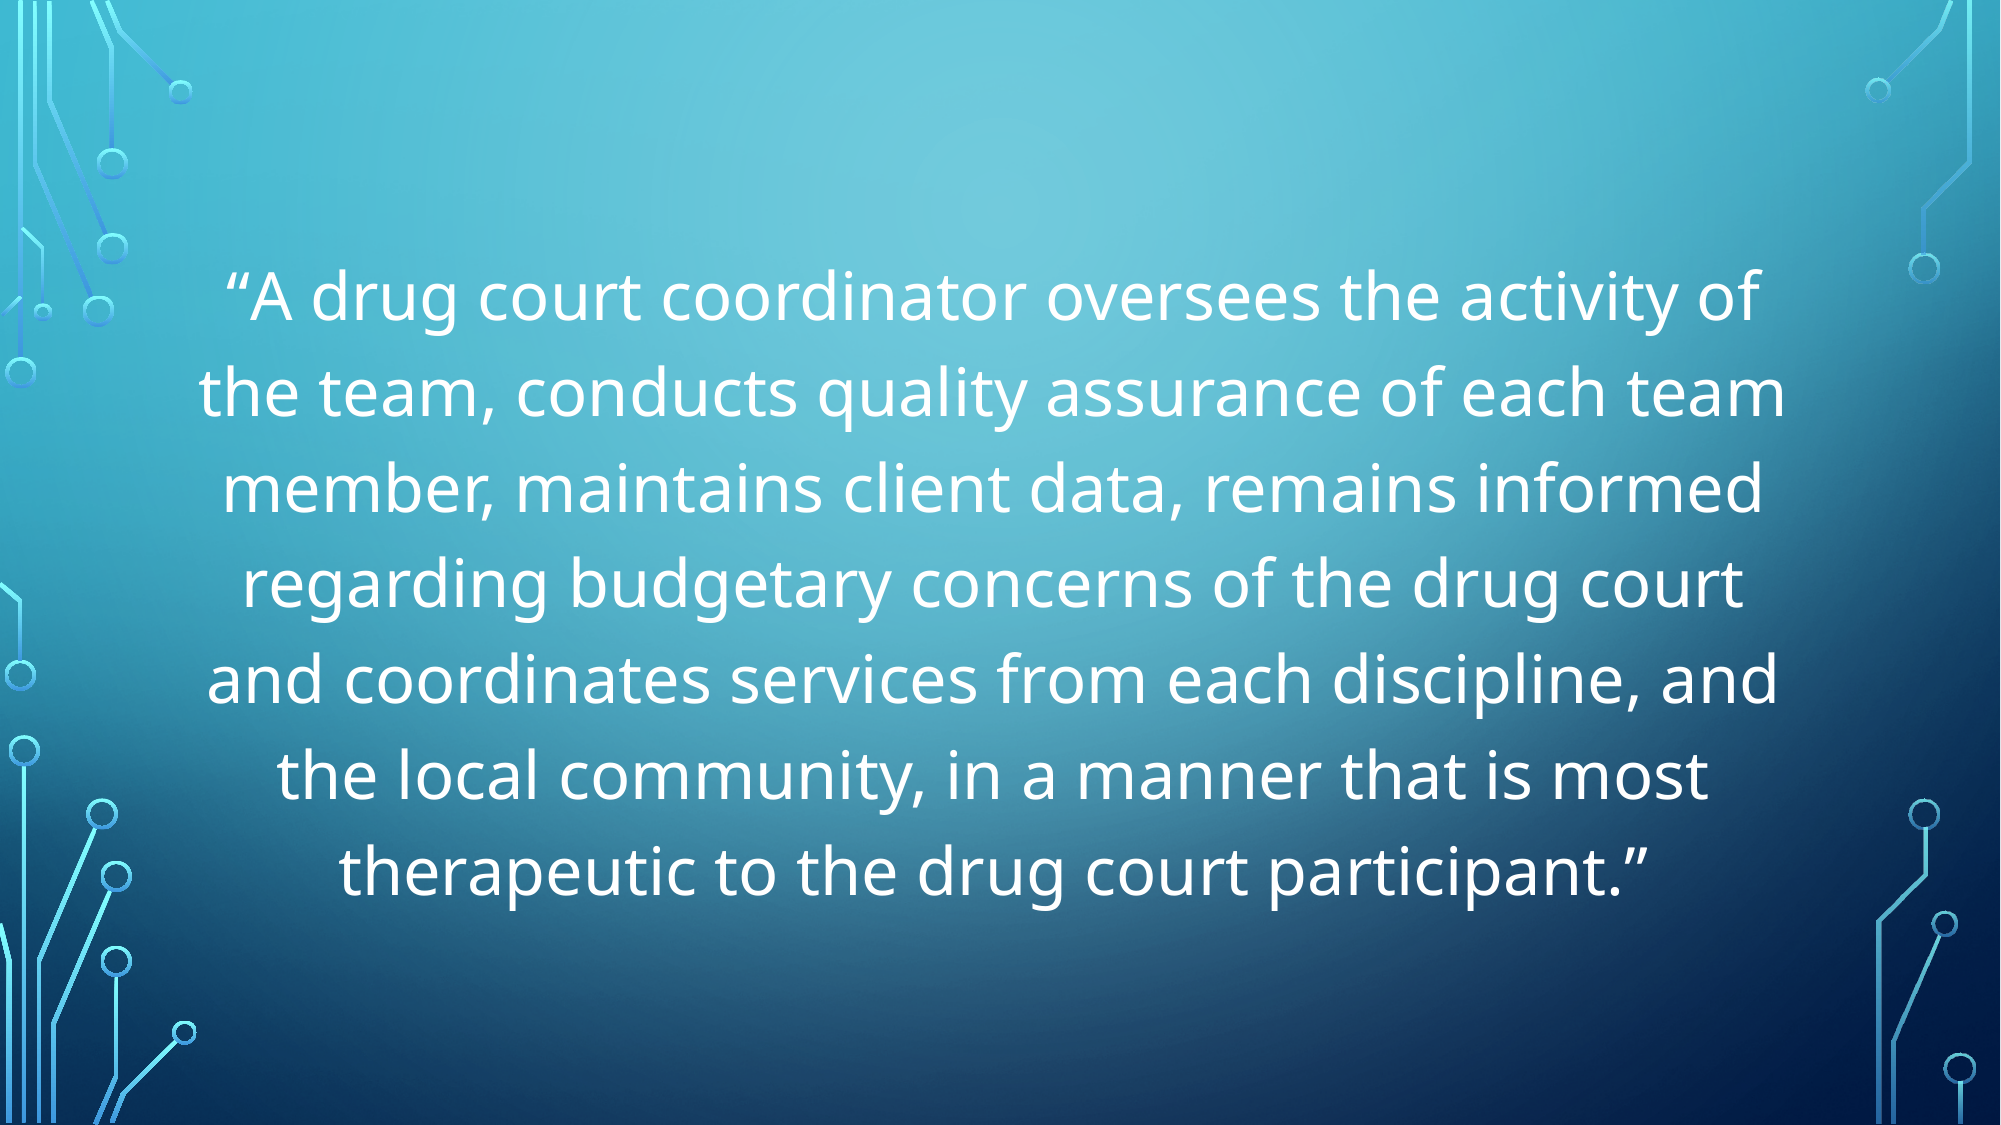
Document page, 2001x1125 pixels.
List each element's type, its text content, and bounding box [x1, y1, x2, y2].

list “A drug court coordinator oversees the activity of the team, conducts quality assurance of each team member, maintains client data, remains informed regarding budgetary concerns of the drug court and coordinates services from each discipline, and the local community, in a manner that is most therapeutic to the drug court participant.” [181, 230, 1807, 812]
